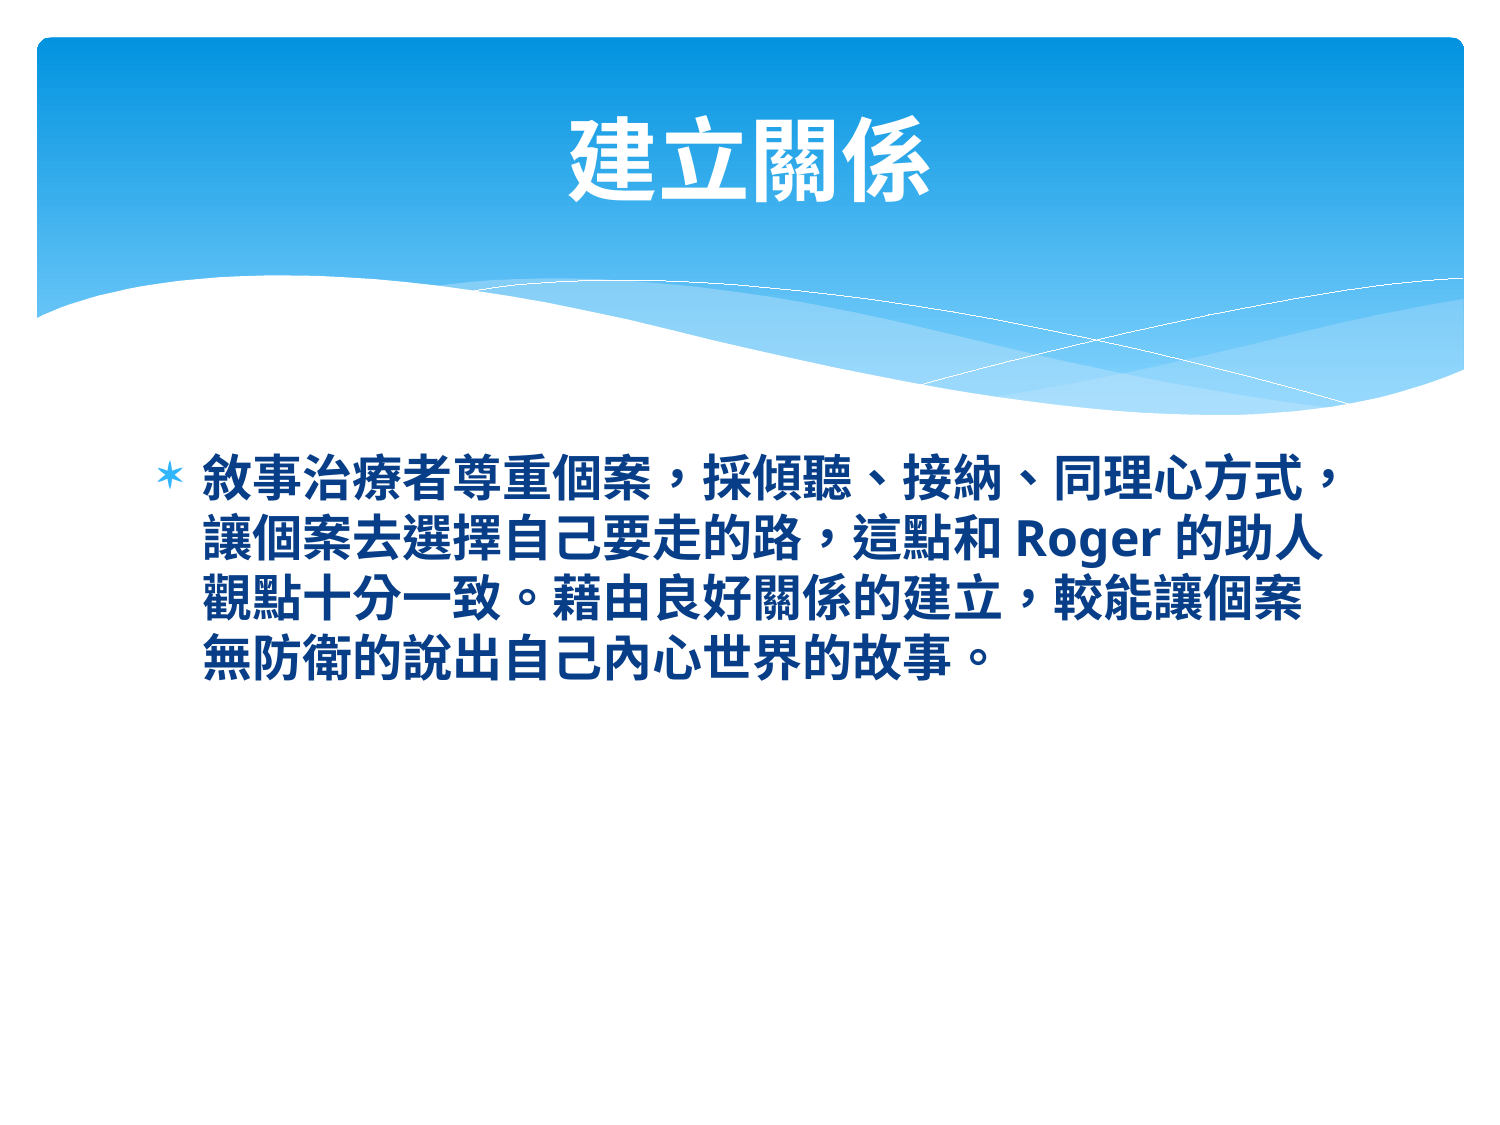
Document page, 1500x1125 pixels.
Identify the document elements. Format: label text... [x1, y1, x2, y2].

list 敘事治療者尊重個案，採傾聽、接納、同理心方式，讓個案去選擇自己要走的路，這點和Roger的助人觀點十分一致。藉由良好關係的建立，較能讓個案無防衛的說出自己內心世界的故事。 [142, 438, 1359, 1006]
title 建立關係 [74, 55, 1426, 262]
